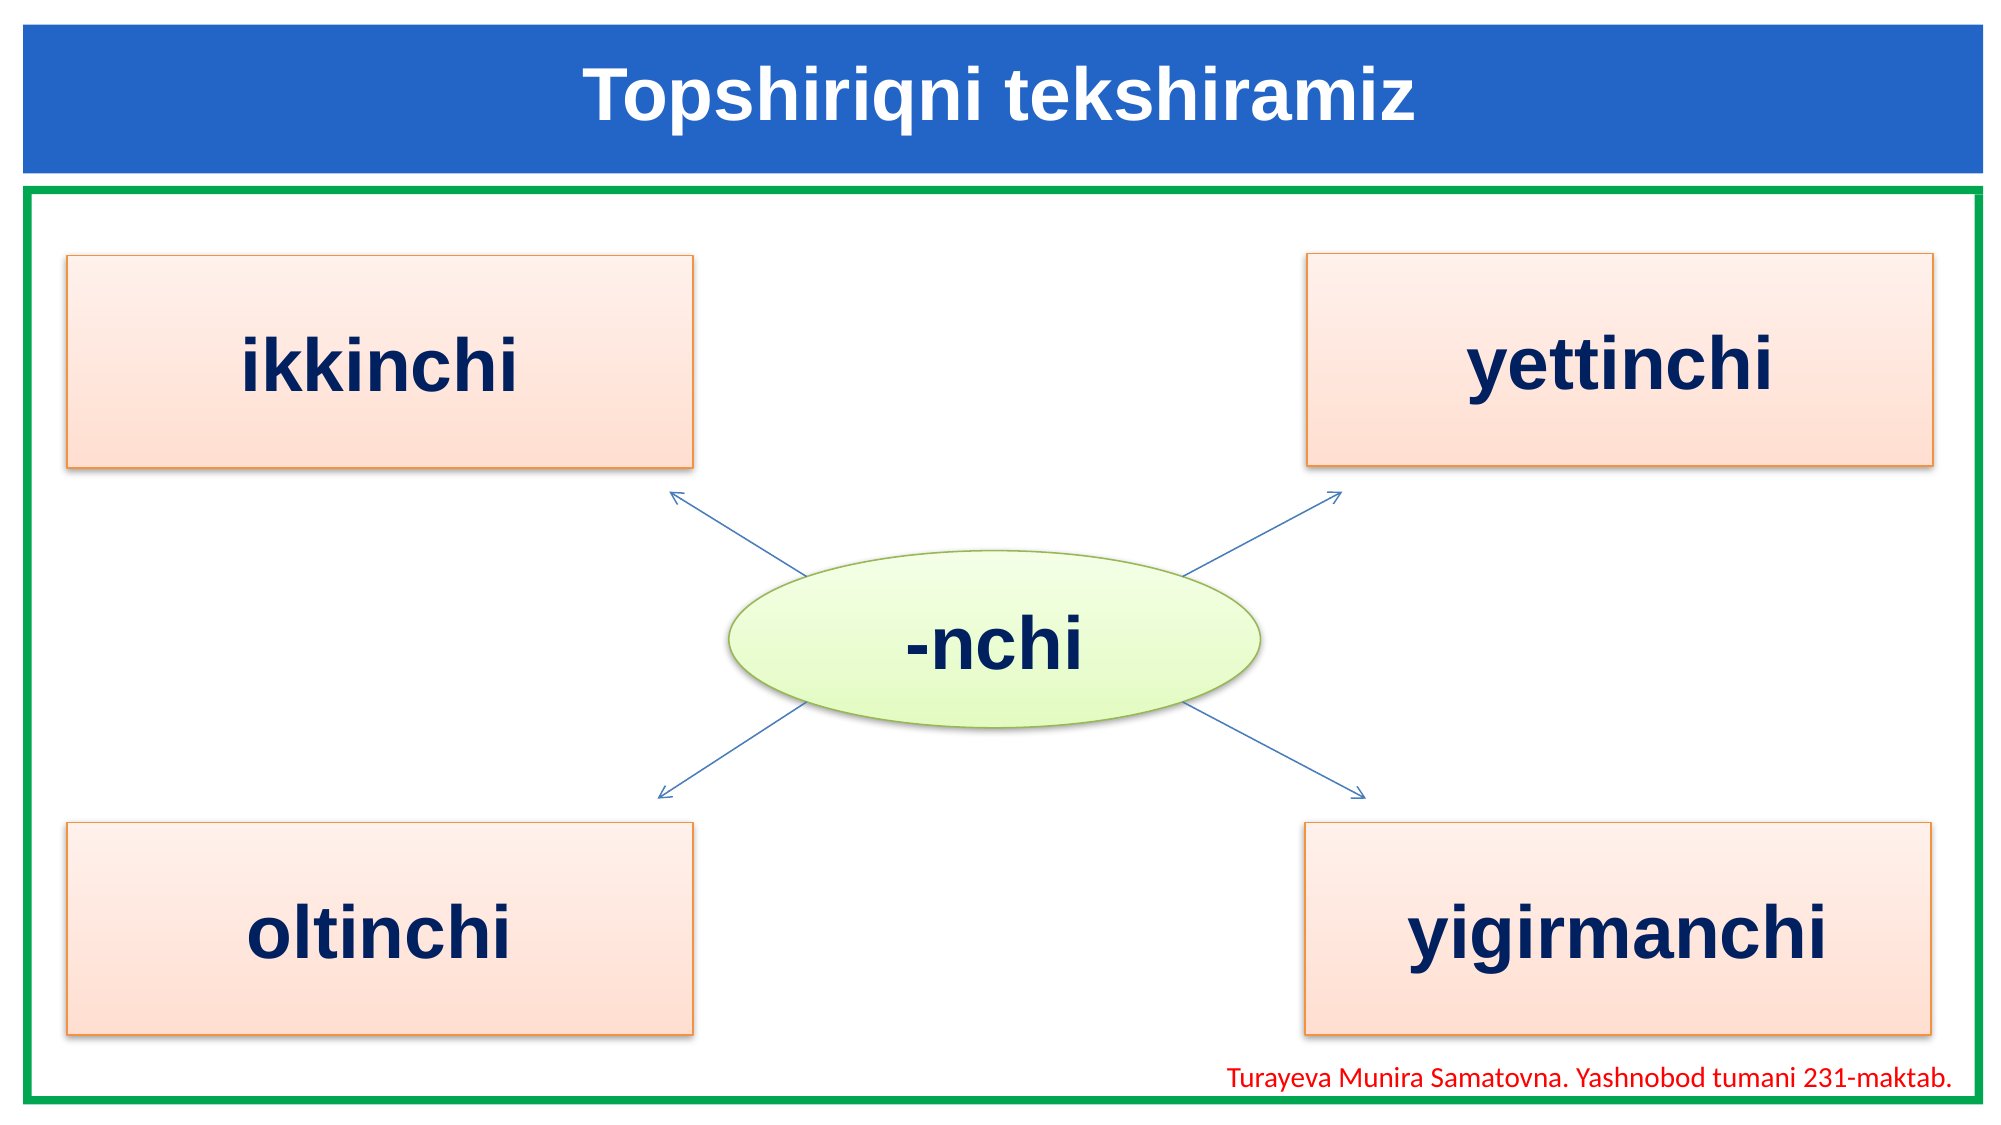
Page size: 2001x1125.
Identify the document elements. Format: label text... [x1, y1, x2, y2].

text_box yettinchi [1306, 253, 1934, 467]
text_box Topshiriqni tekshiramiz [106, 43, 1894, 137]
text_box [1182, 701, 1367, 799]
text_box yigirmanchi [1304, 822, 1932, 1036]
footer Turayeva Munira Samatovna. Yashnobod tumani 231-maktab. [1187, 1058, 1993, 1094]
text_box oltinchi [66, 822, 694, 1036]
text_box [1182, 491, 1343, 577]
text_box -nchi [728, 549, 1262, 729]
text_box ikkinchi [66, 255, 694, 469]
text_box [668, 491, 807, 577]
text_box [657, 701, 807, 799]
